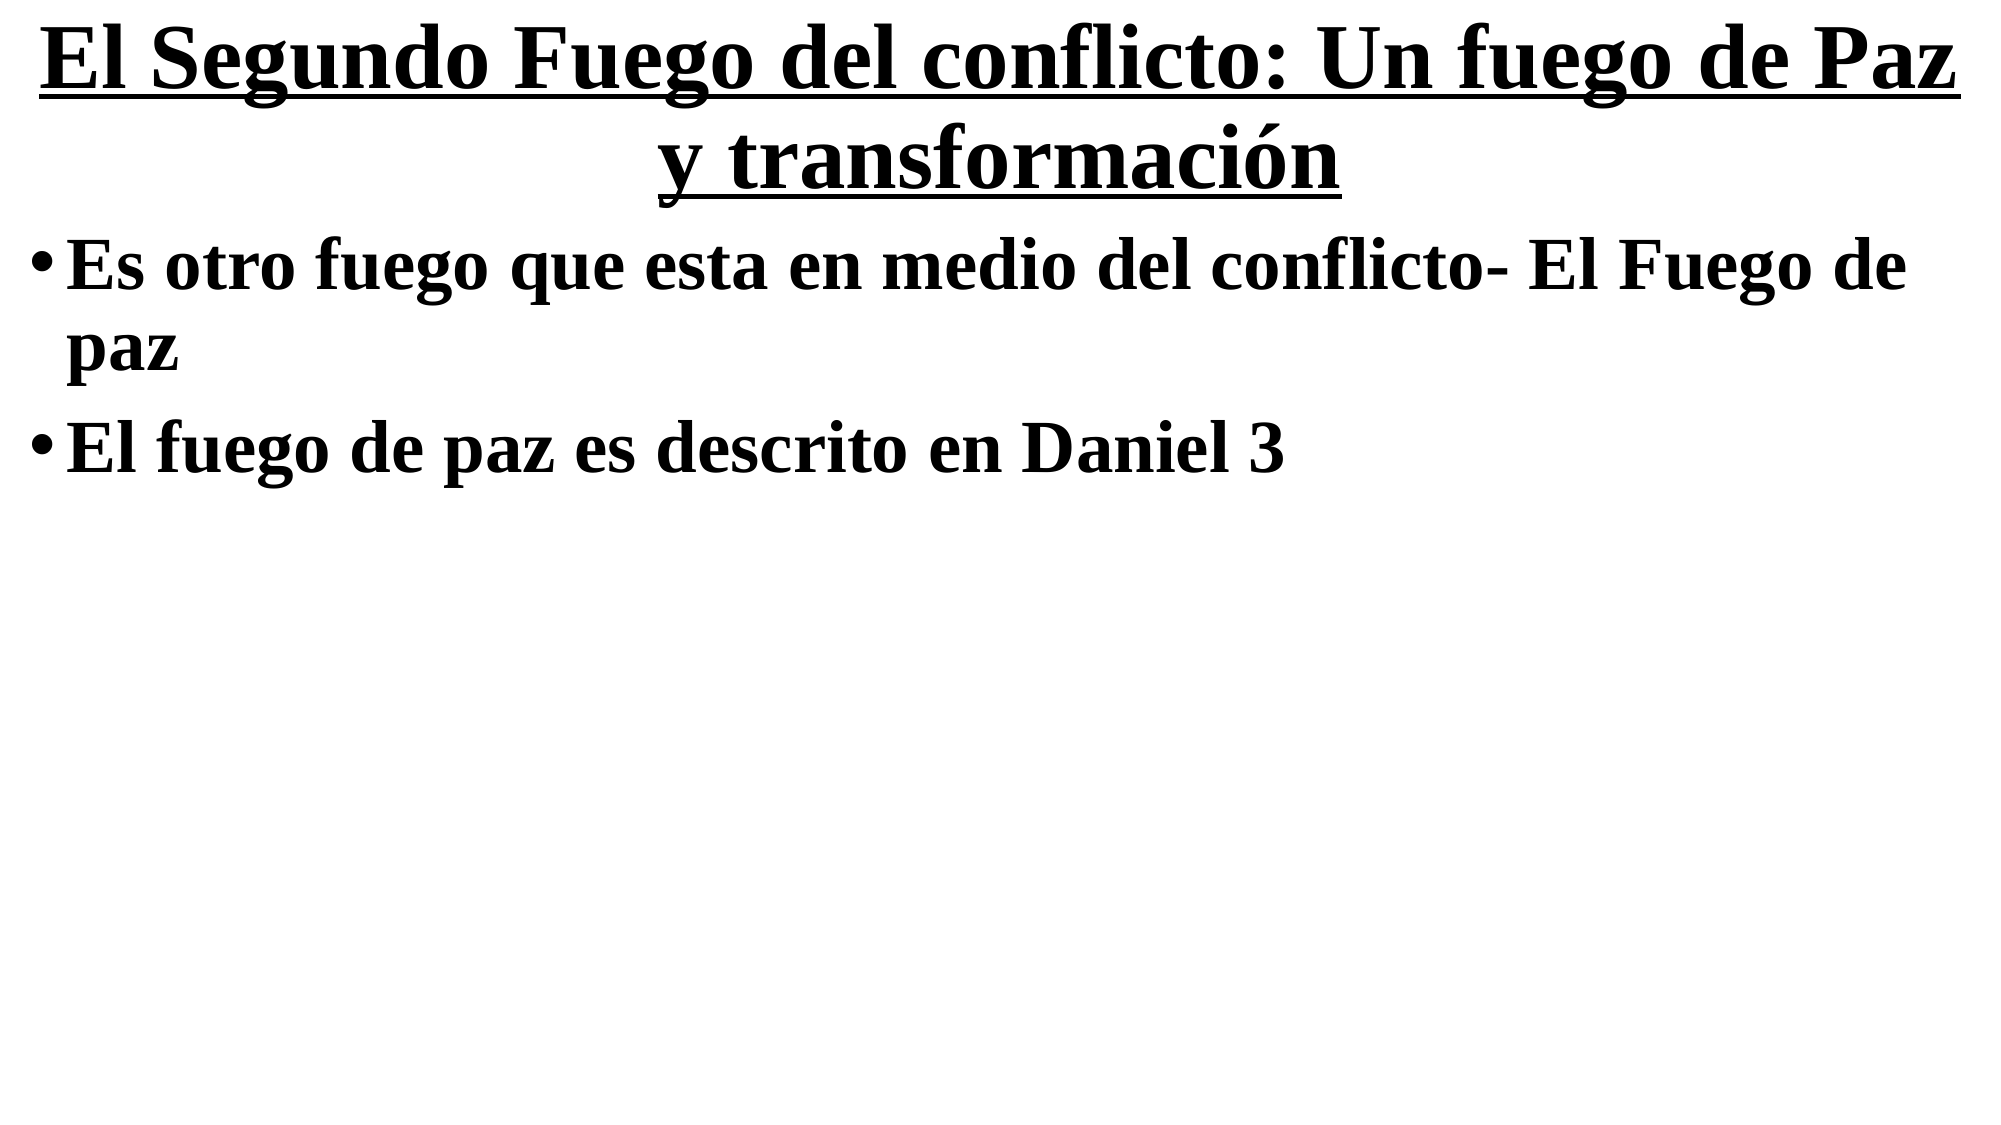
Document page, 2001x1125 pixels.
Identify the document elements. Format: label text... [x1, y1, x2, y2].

title El Segundo Fuego del conflicto: Un fuego de Paz y transformación [0, 0, 2000, 218]
list Es otro fuego que esta en medio del conflicto- El Fuego de paz El fuego de paz es descrito en Daniel 3 [14, 217, 2000, 1125]
